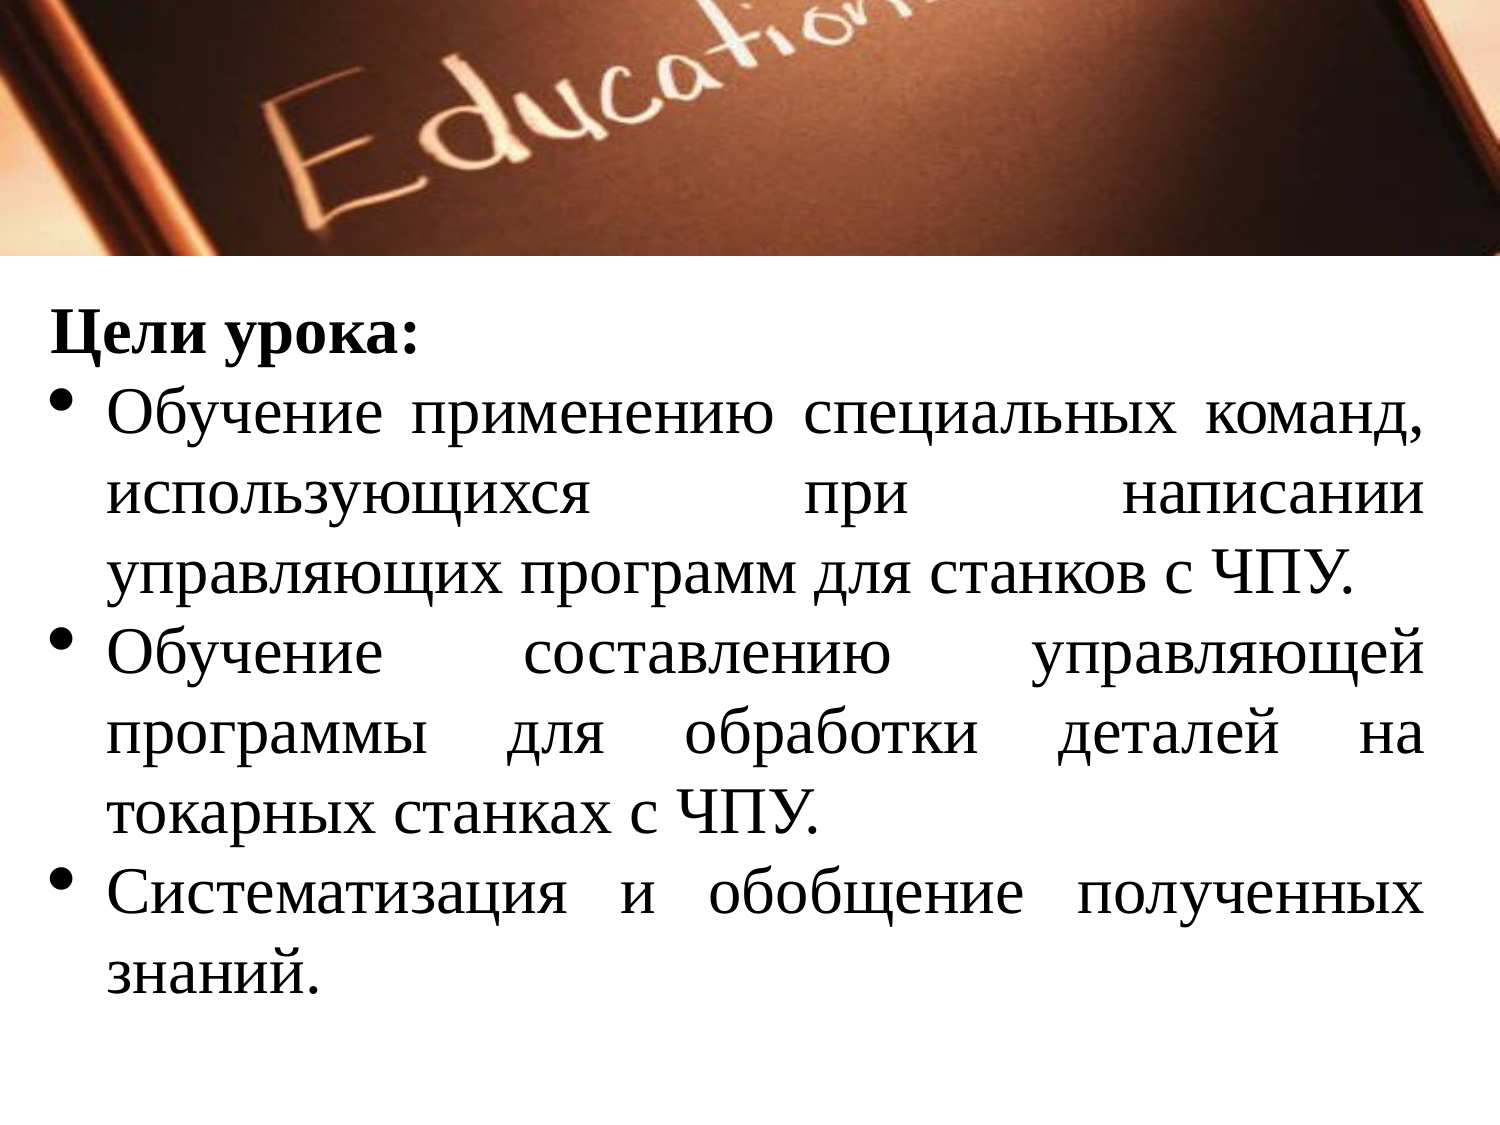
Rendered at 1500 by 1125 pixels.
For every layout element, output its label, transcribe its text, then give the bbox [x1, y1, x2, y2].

text_box Цели урока: Обучение применению специальных команд, использующихся при написании управляющих программ для станков с ЧПУ. Обучение составлению управляющей программы для обработки деталей на токарных станках с ЧПУ. Систематизация и обобщение полученных знаний. [35, 199, 1442, 1015]
picture [0, 0, 1500, 256]
